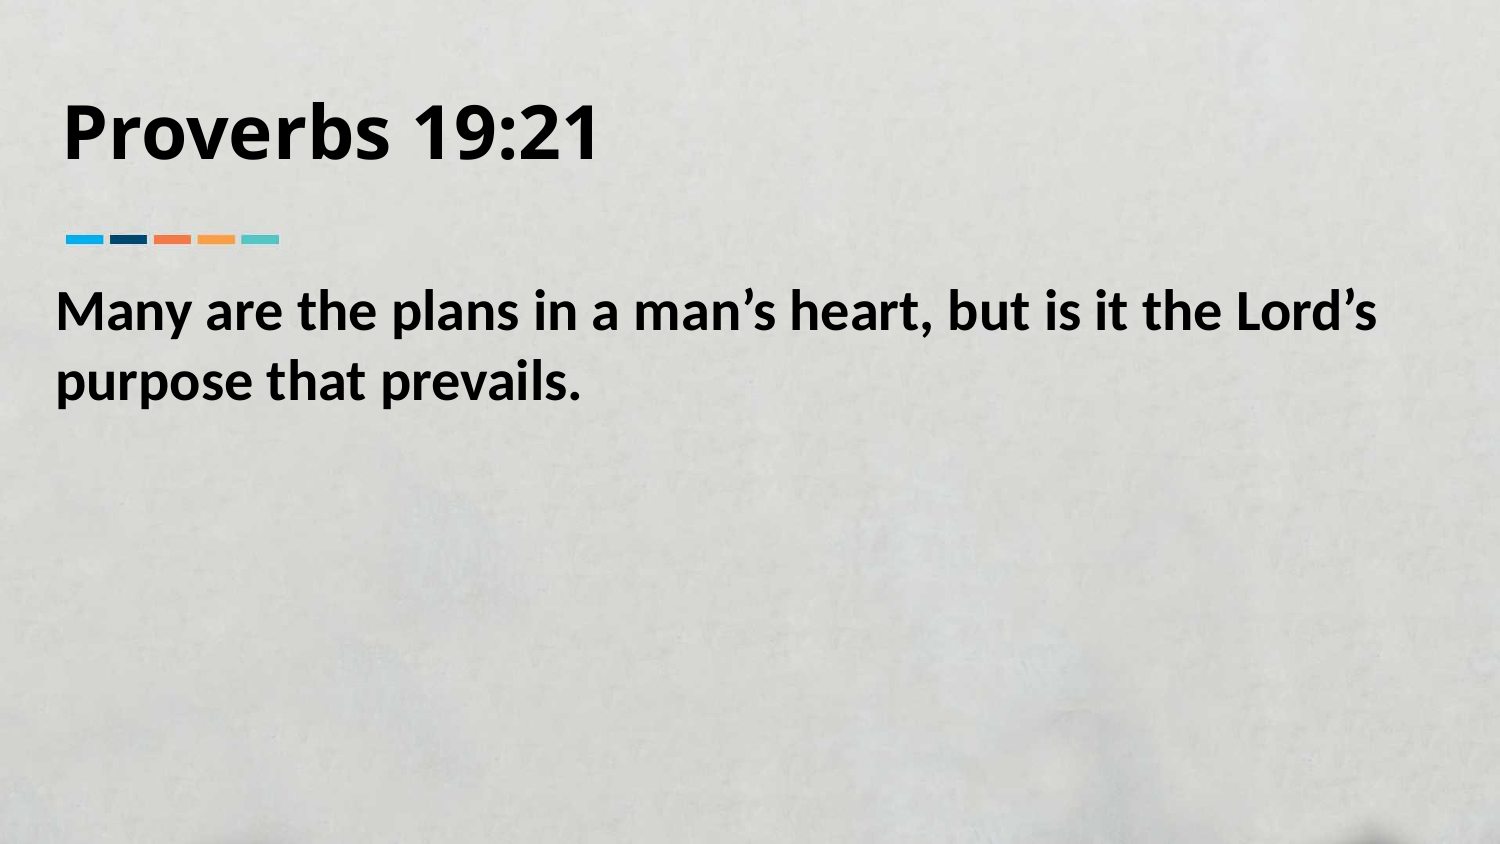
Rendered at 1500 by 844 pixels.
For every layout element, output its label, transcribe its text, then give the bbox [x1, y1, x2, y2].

text_box Many are the plans in a man’s heart, but is it the Lord’s purpose that prevails. [55, 271, 1438, 412]
text_box Proverbs 19:21 [55, 84, 1192, 175]
picture [0, 0, 1500, 844]
